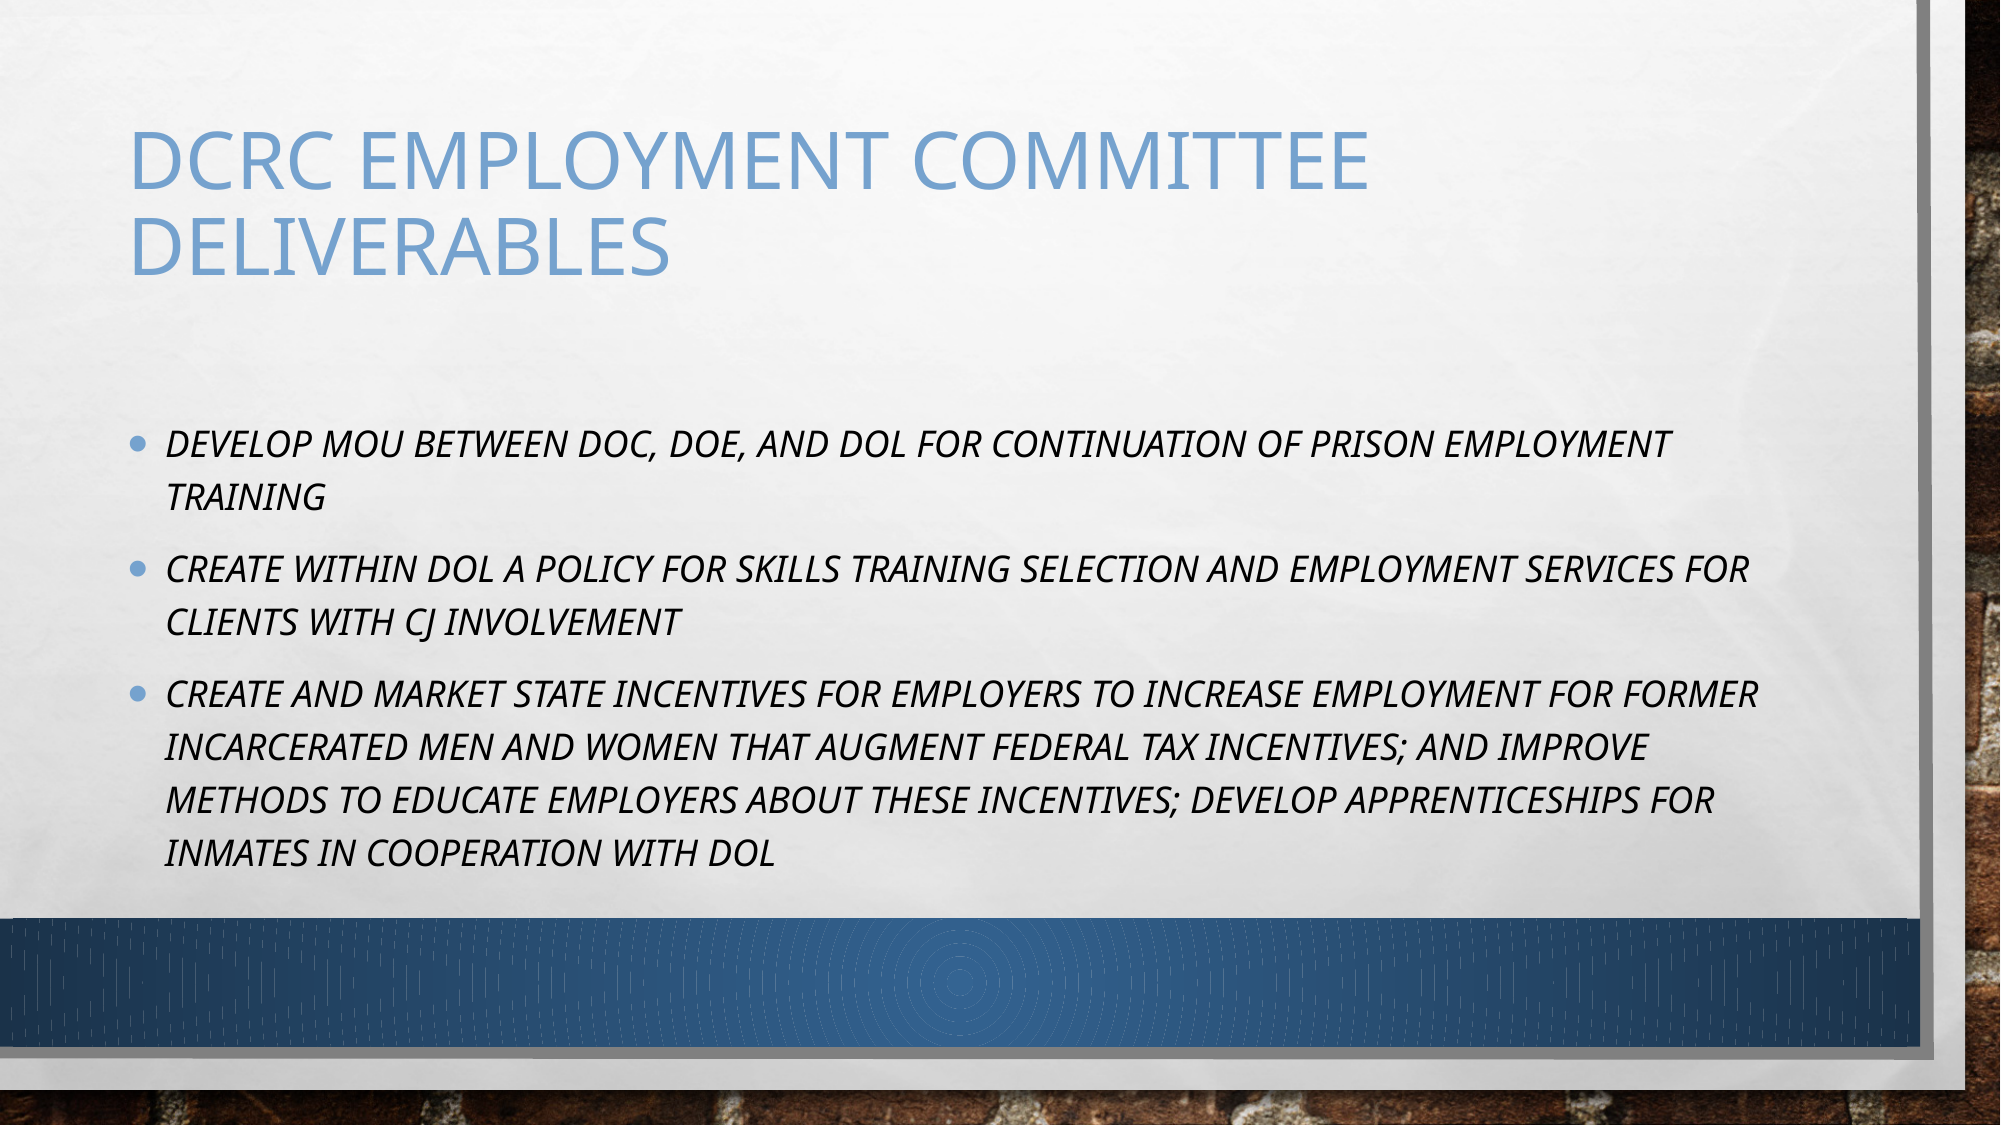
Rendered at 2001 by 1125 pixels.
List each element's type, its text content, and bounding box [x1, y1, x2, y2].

picture [0, 0, 2000, 1125]
list Develop MOU between DOC, DOE, and DOL for continuation of prison employment training Create within DOL a policy for skills training selection and employment services for clients with CJ involvement Create and market state incentives for employers to increase employment for former incarcerated men and women that augment federal tax incentives; and improve methods to educate employers about these incentives; develop apprenticeships for inmates in cooperation with DOL [112, 338, 1818, 882]
title DCRC Employment Committee Deliverables [112, 112, 1818, 302]
